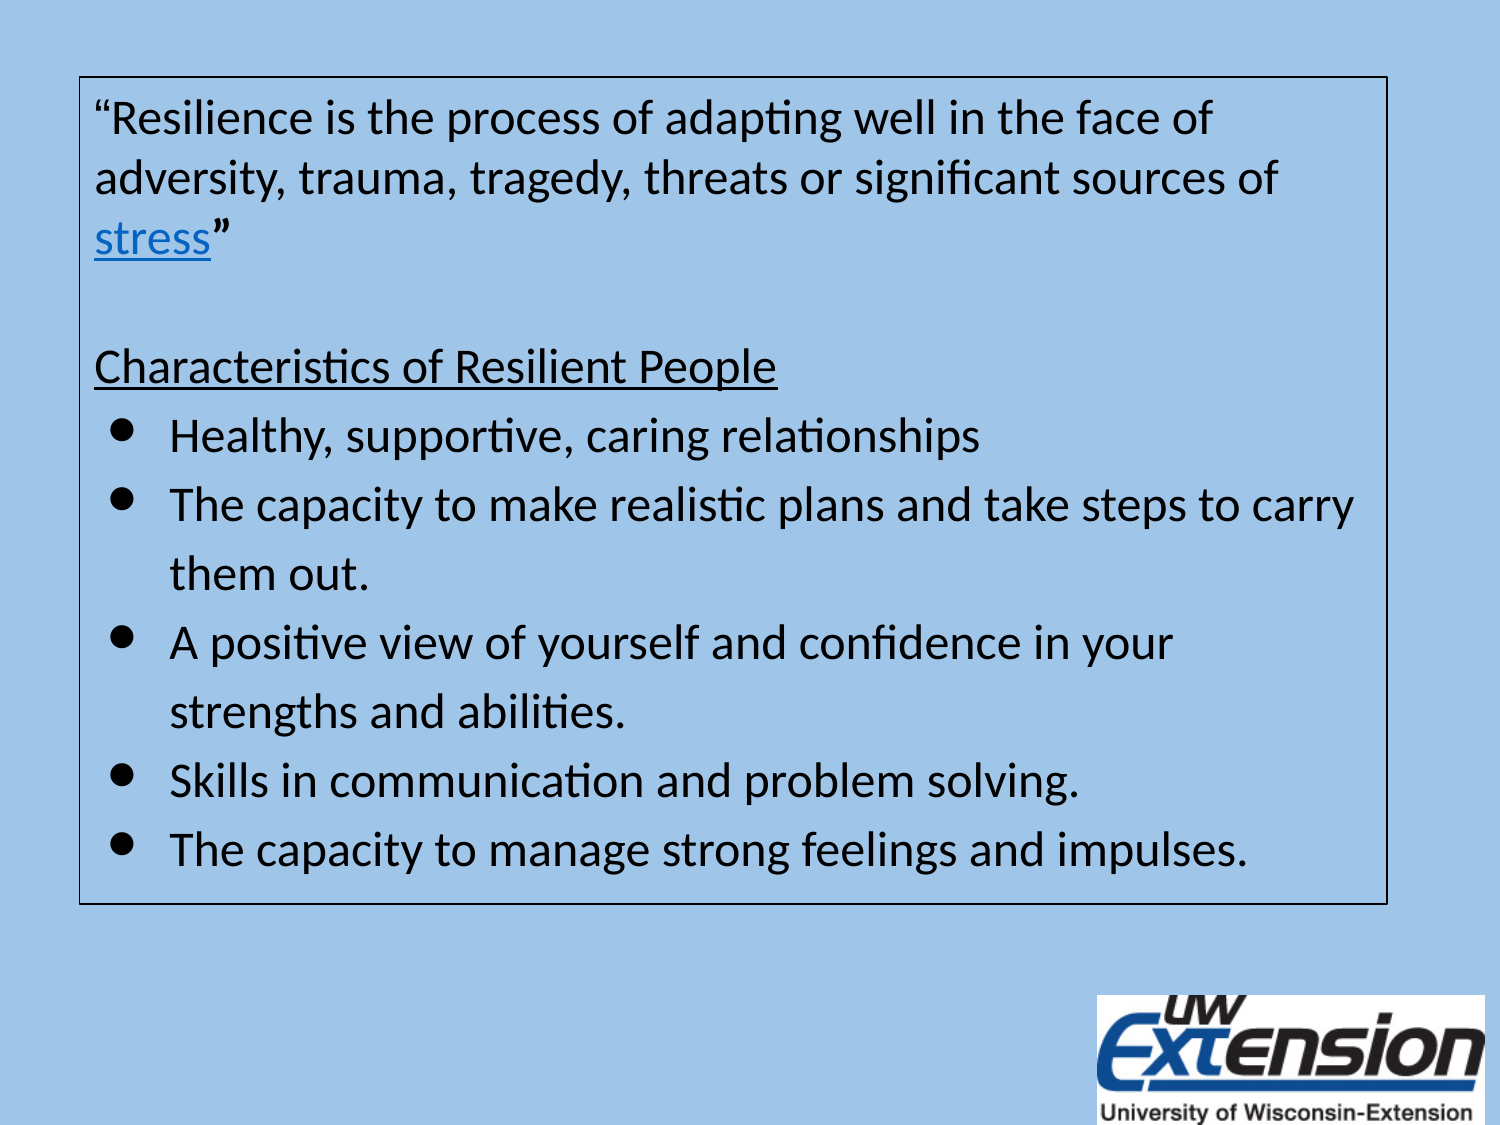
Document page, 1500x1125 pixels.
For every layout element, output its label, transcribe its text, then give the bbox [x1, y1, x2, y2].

picture [1097, 995, 1486, 1125]
text_box “Resilience is the process of adapting well in the face of adversity, trauma, tragedy, threats or significant sources of stress” Characteristics of Resilient People Healthy, supportive, caring relationships The capacity to make realistic plans and take steps to carry them out. A positive view of yourself and confidence in your strengths and abilities. Skills in communication and problem solving. The capacity to manage strong feelings and impulses. [79, 76, 1388, 905]
